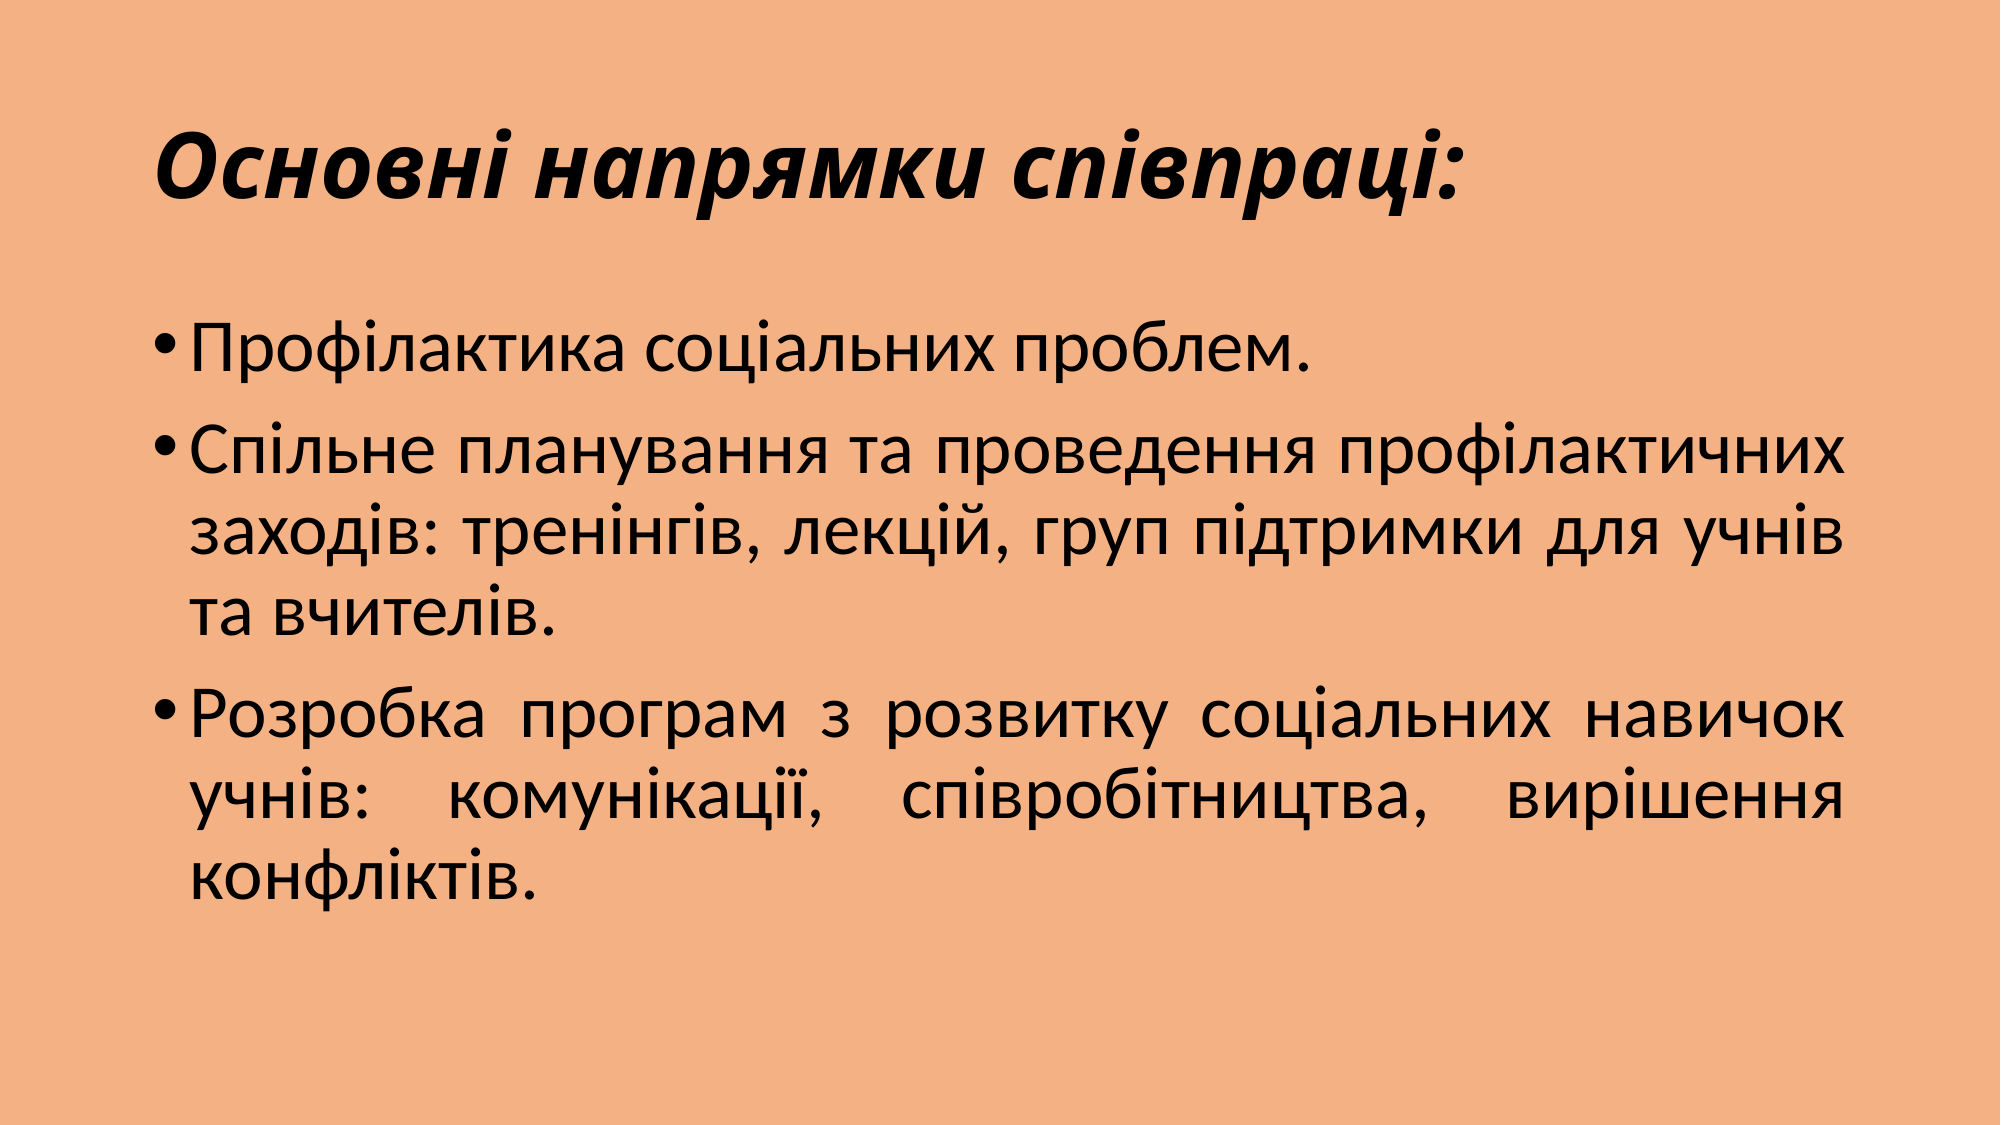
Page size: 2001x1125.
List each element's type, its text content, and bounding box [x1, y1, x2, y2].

title Основні напрямки співпраці: [137, 59, 1863, 278]
list Профілактика соціальних проблем. Спільне планування та проведення профілактичних заходів: тренінгів, лекцій, груп підтримки для учнів та вчителів. Розробка програм з розвитку соціальних навичок учнів: комунікації, співробітництва, вирішення конфліктів. [137, 299, 1863, 1014]
